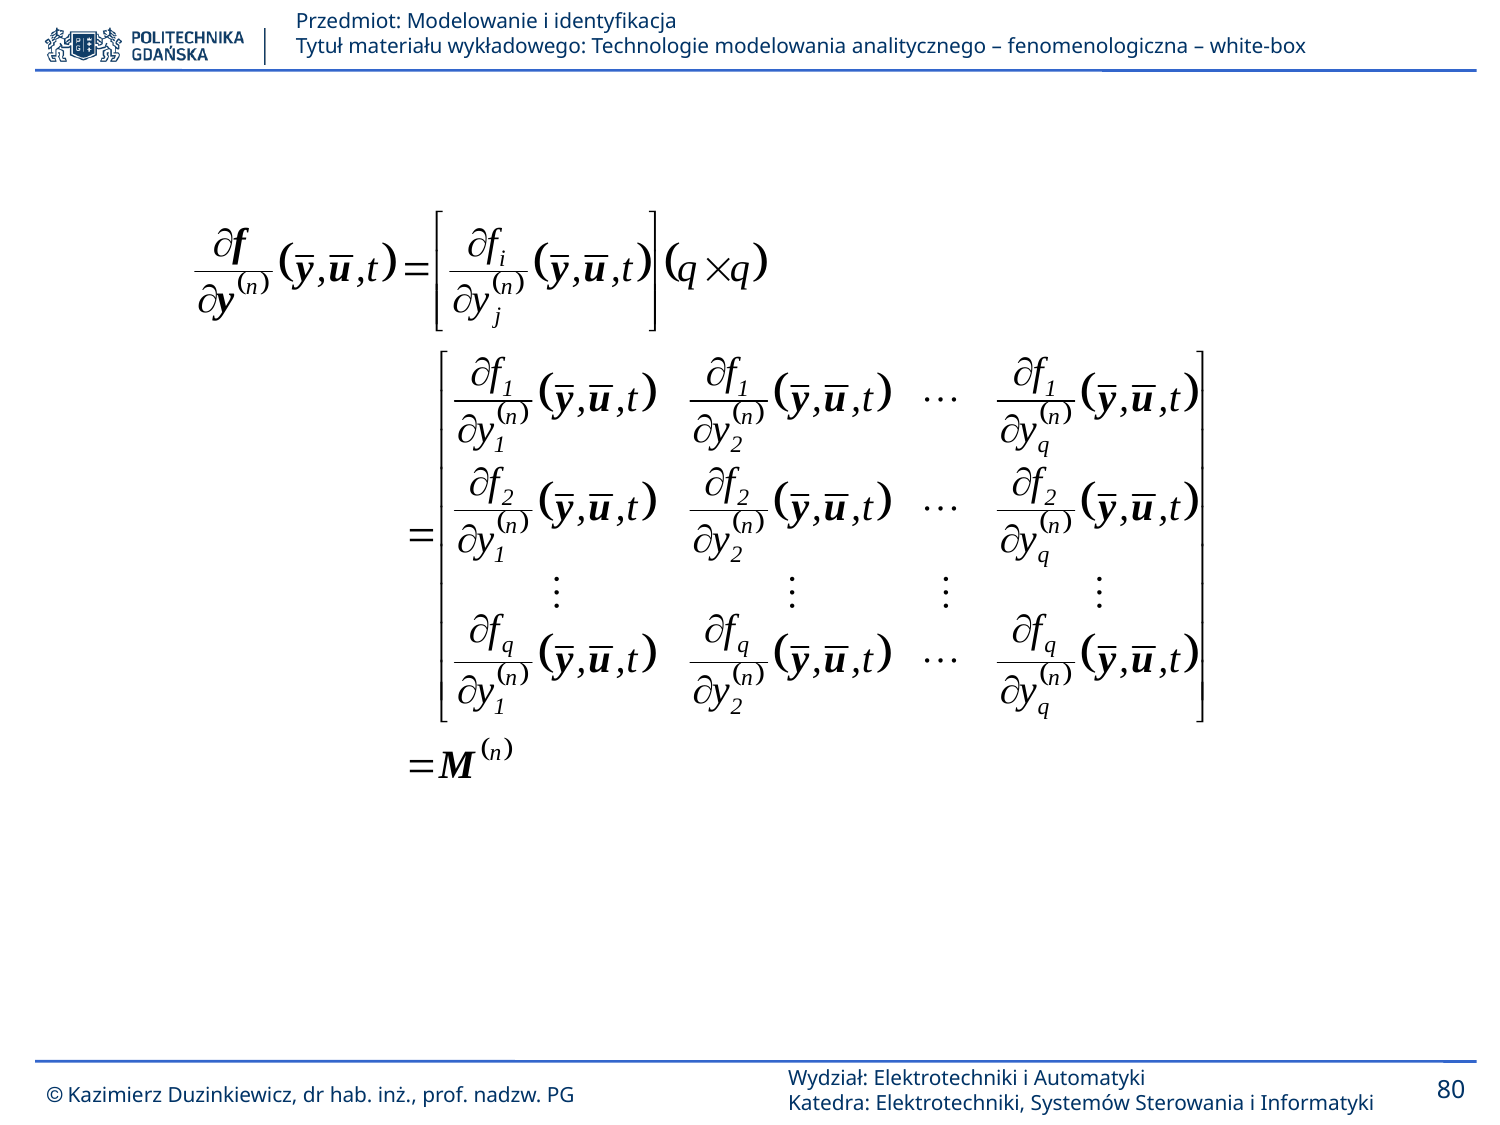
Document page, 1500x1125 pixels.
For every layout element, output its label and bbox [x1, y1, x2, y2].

text_box [187, 201, 1219, 786]
